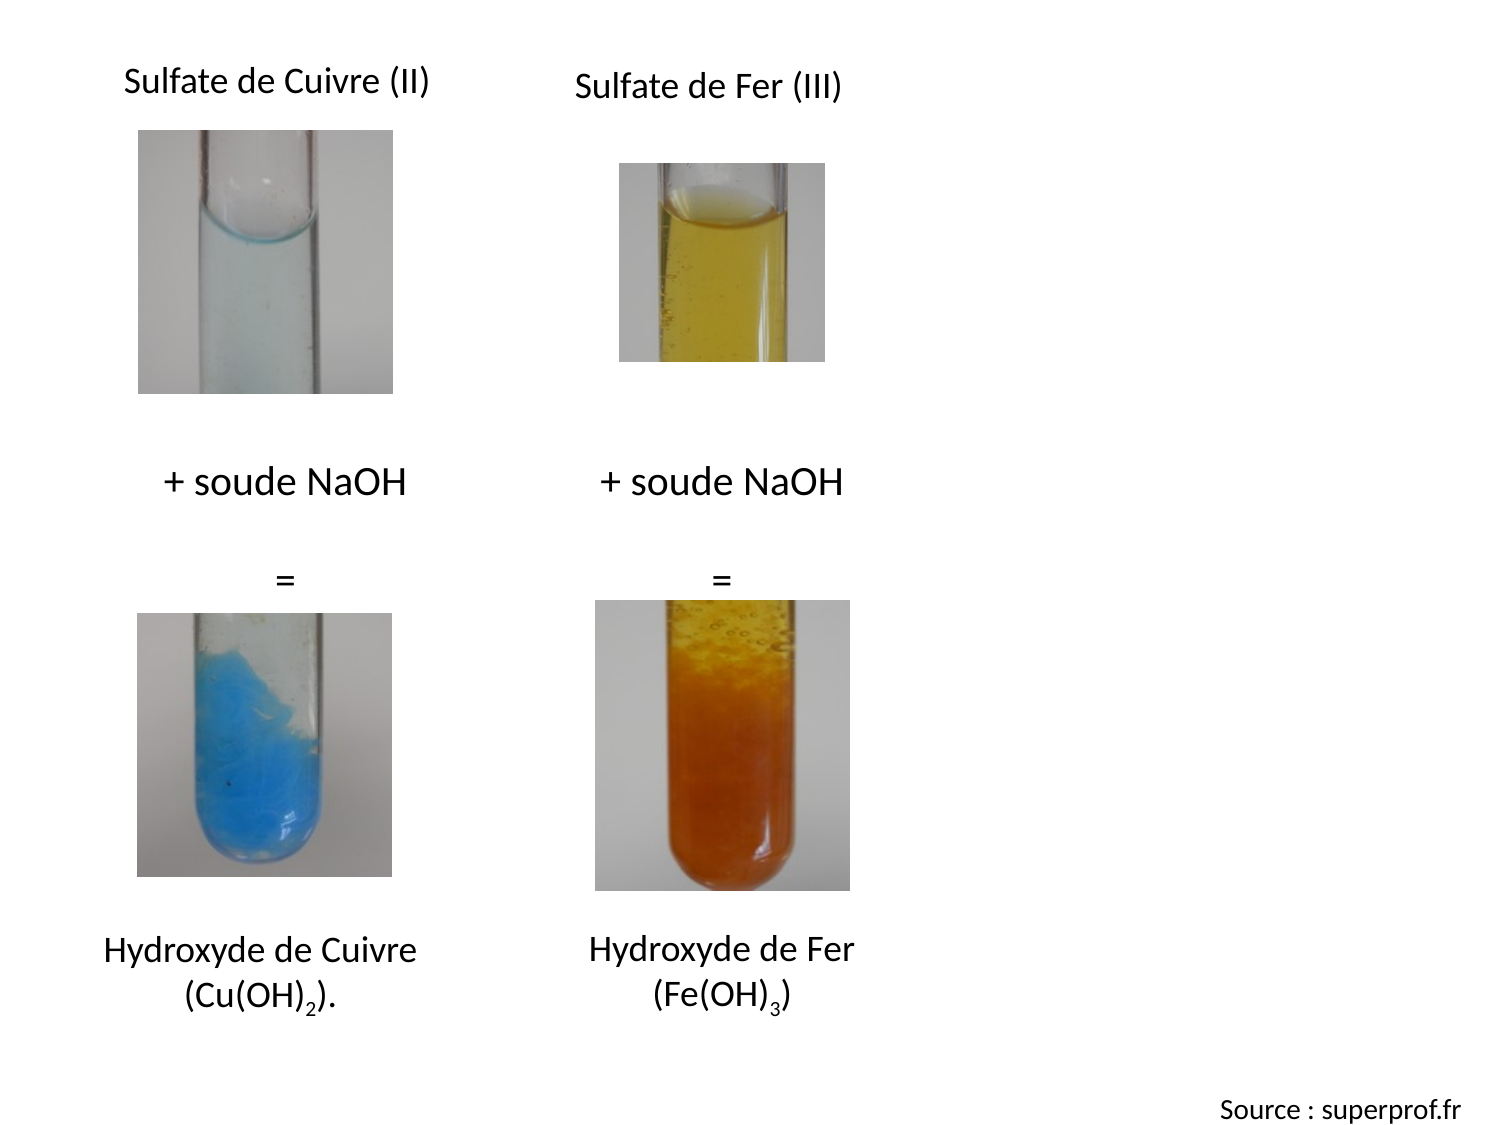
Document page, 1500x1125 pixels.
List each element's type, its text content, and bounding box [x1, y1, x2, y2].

text_box Hydroxyde de Fer (Fe(OH)3) [508, 916, 936, 1028]
text_box Hydroxyde de Cuivre (Cu(OH)2). [77, 917, 444, 1029]
text_box Sulfate de Cuivre (II) [109, 48, 559, 108]
text_box + soude NaOH = [102, 445, 469, 611]
text_box + soude NaOH = [538, 445, 906, 611]
picture [594, 600, 850, 891]
picture [137, 613, 392, 878]
text_box Source : superprof.fr [1205, 1083, 1500, 1125]
picture [619, 163, 826, 362]
text_box Sulfate de Fer (III) [560, 54, 927, 114]
picture [138, 130, 393, 395]
